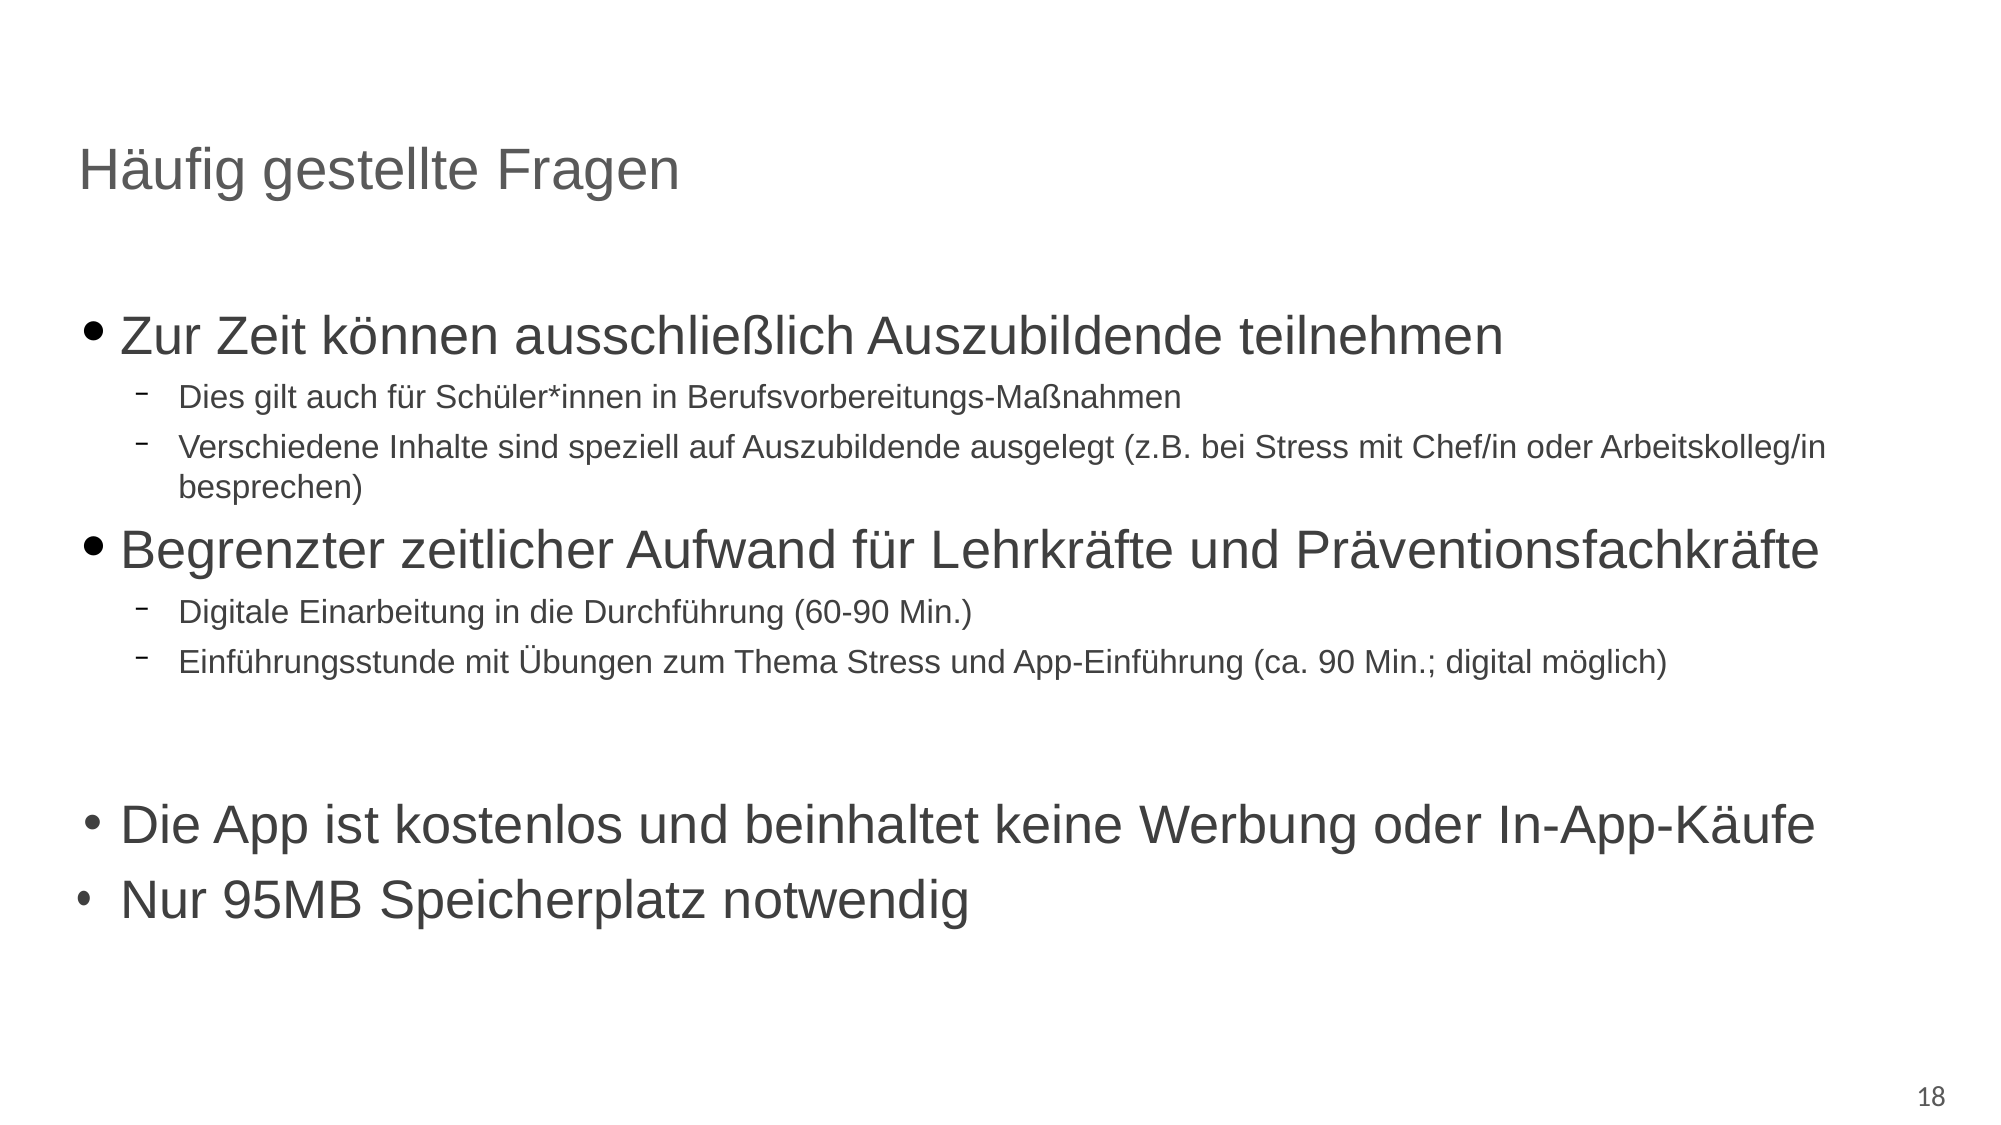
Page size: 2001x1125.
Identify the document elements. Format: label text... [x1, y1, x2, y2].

list Häufig gestellte Fragen [63, 100, 1936, 232]
slide_number 18 [1815, 1069, 1961, 1123]
list Zur Zeit können ausschließlich Auszubildende teilnehmen Dies gilt auch für Schüler*innen in Berufsvorbereitungs-Maßnahmen Verschiedene Inhalte sind speziell auf Auszubildende ausgelegt (z.B. bei Stress mit Chef/in oder Arbeitskolleg/in besprechen) Begrenzter zeitlicher Aufwand für Lehrkräfte und Präventionsfachkräfte Digitale Einarbeitung in die Durchführung (60-90 Min.) Einführungsstunde mit Übungen zum Thema Stress und App-Einführung (ca. 90 Min.; digital möglich) Die App ist kostenlos und beinhaltet keine Werbung oder In-App-Käufe Nur 95MB Speicherplatz notwendig [59, 242, 1936, 1010]
